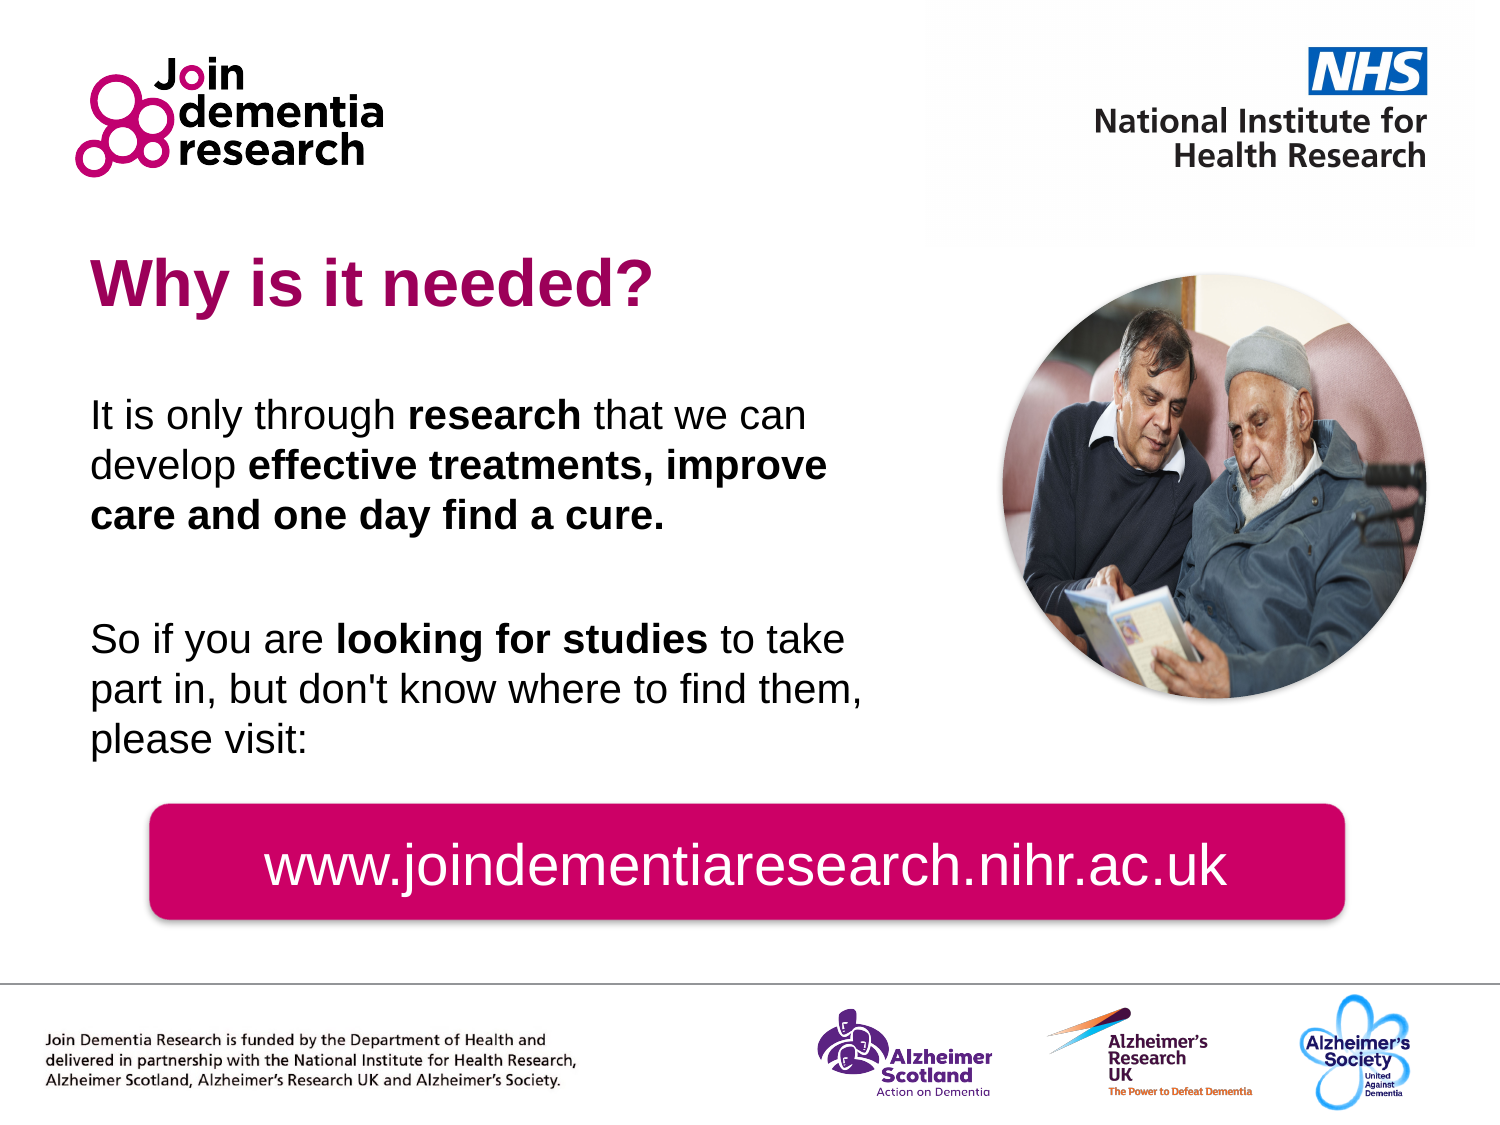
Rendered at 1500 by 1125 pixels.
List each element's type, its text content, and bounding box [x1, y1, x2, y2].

picture [1295, 994, 1421, 1112]
picture [925, 0, 1475, 247]
picture [59, 23, 399, 211]
picture [812, 1005, 997, 1103]
picture [36, 1017, 587, 1106]
text_box [1001, 273, 1428, 700]
picture [1042, 1005, 1256, 1102]
text_box It is only through research that we can develop effective treatments, improve care and one day find a cure. So if you are looking for studies to take part in, but don't know where to find them, please visit: [75, 335, 919, 811]
text_box www.joindementiaresearch.nihr.ac.uk [149, 803, 1346, 921]
title Why is it needed? [75, 220, 1425, 338]
